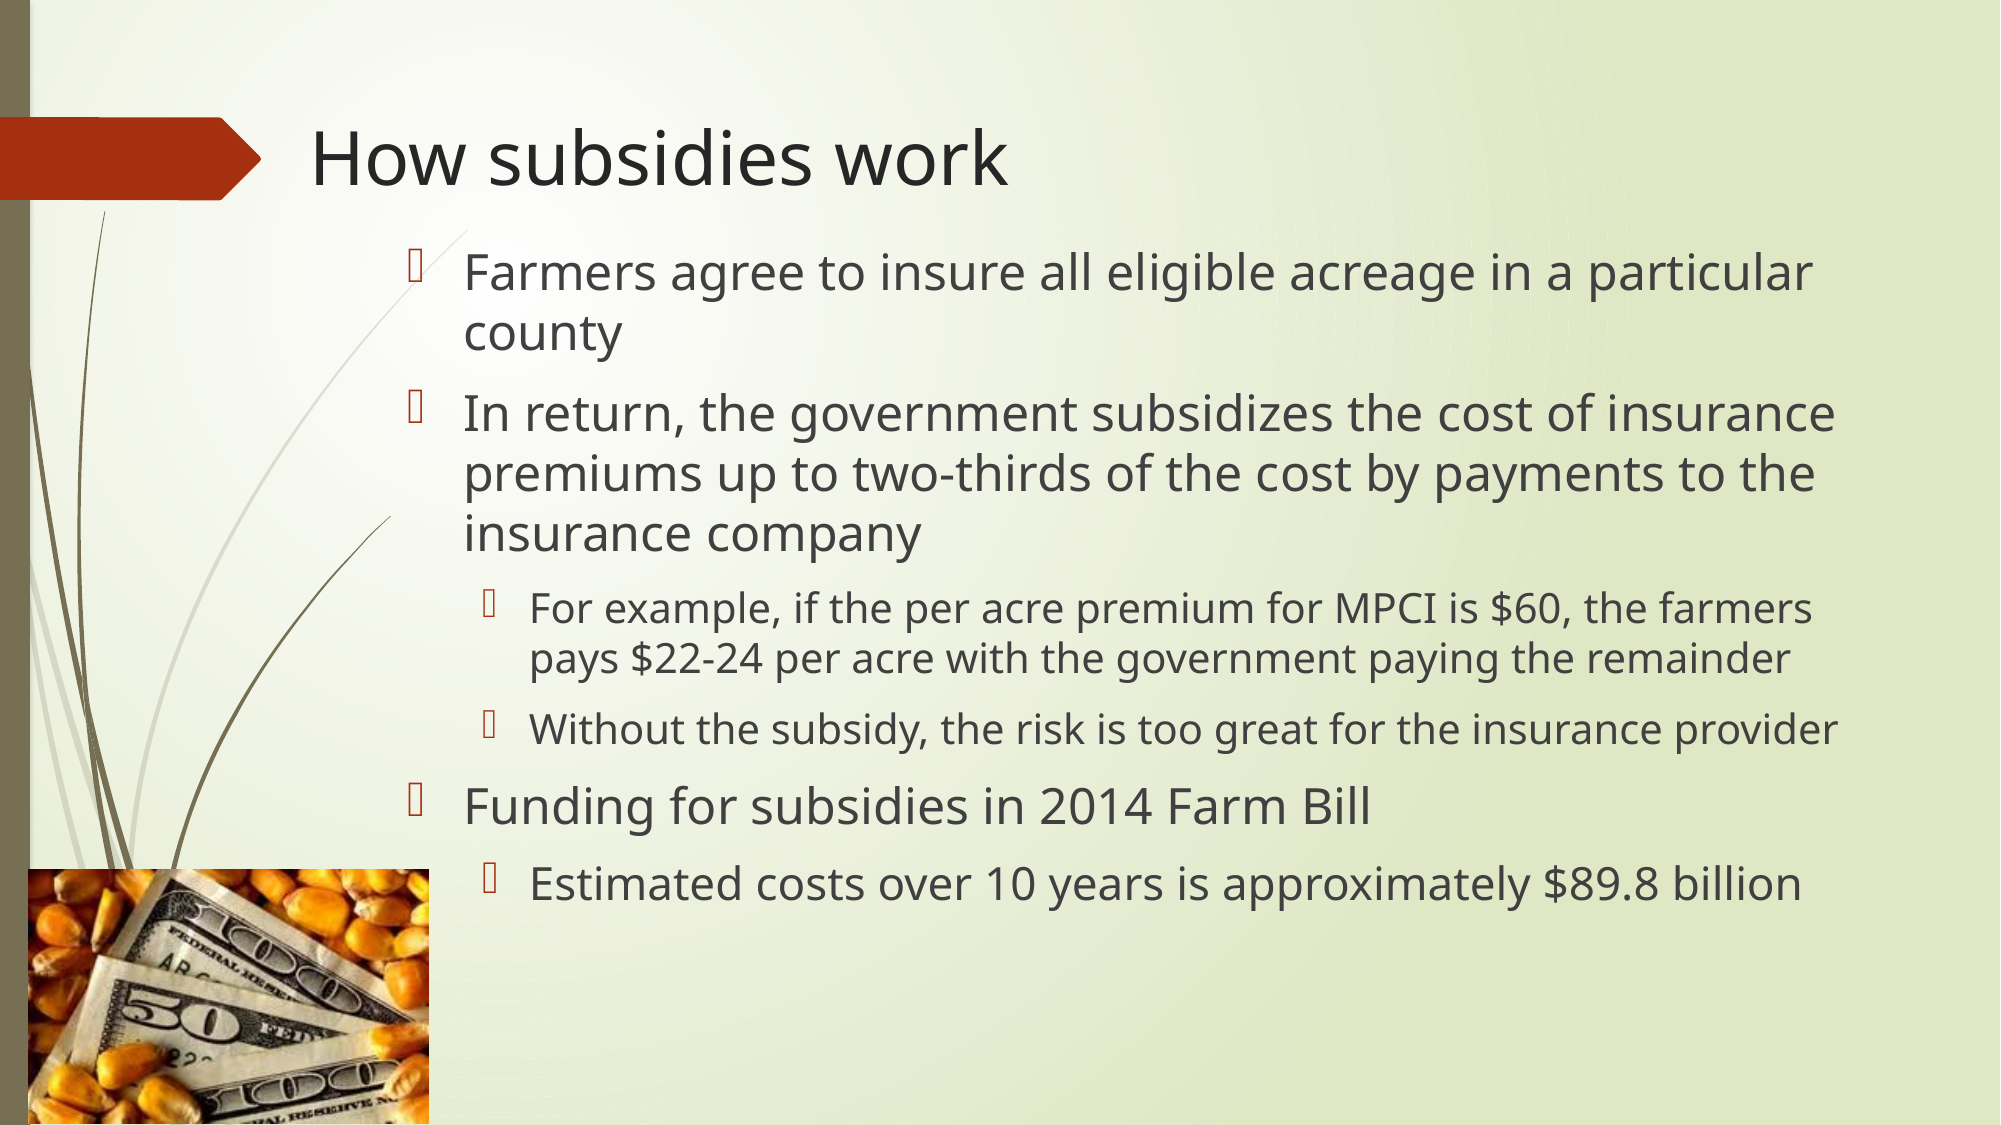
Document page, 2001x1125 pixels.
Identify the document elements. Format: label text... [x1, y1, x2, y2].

title How subsidies work [294, 102, 1757, 234]
list Farmers agree to insure all eligible acreage in a particular county In return, the government subsidizes the cost of insurance premiums up to two-thirds of the cost by payments to the insurance company For example, if the per acre premium for MPCI is $60, the farmers pays $22-24 per acre with the government paying the remainder Without the subsidy, the risk is too great for the insurance provider Funding for subsidies in 2014 Farm Bill Estimated costs over 10 years is approximately $89.8 billion [392, 233, 1884, 997]
picture [28, 868, 429, 1125]
